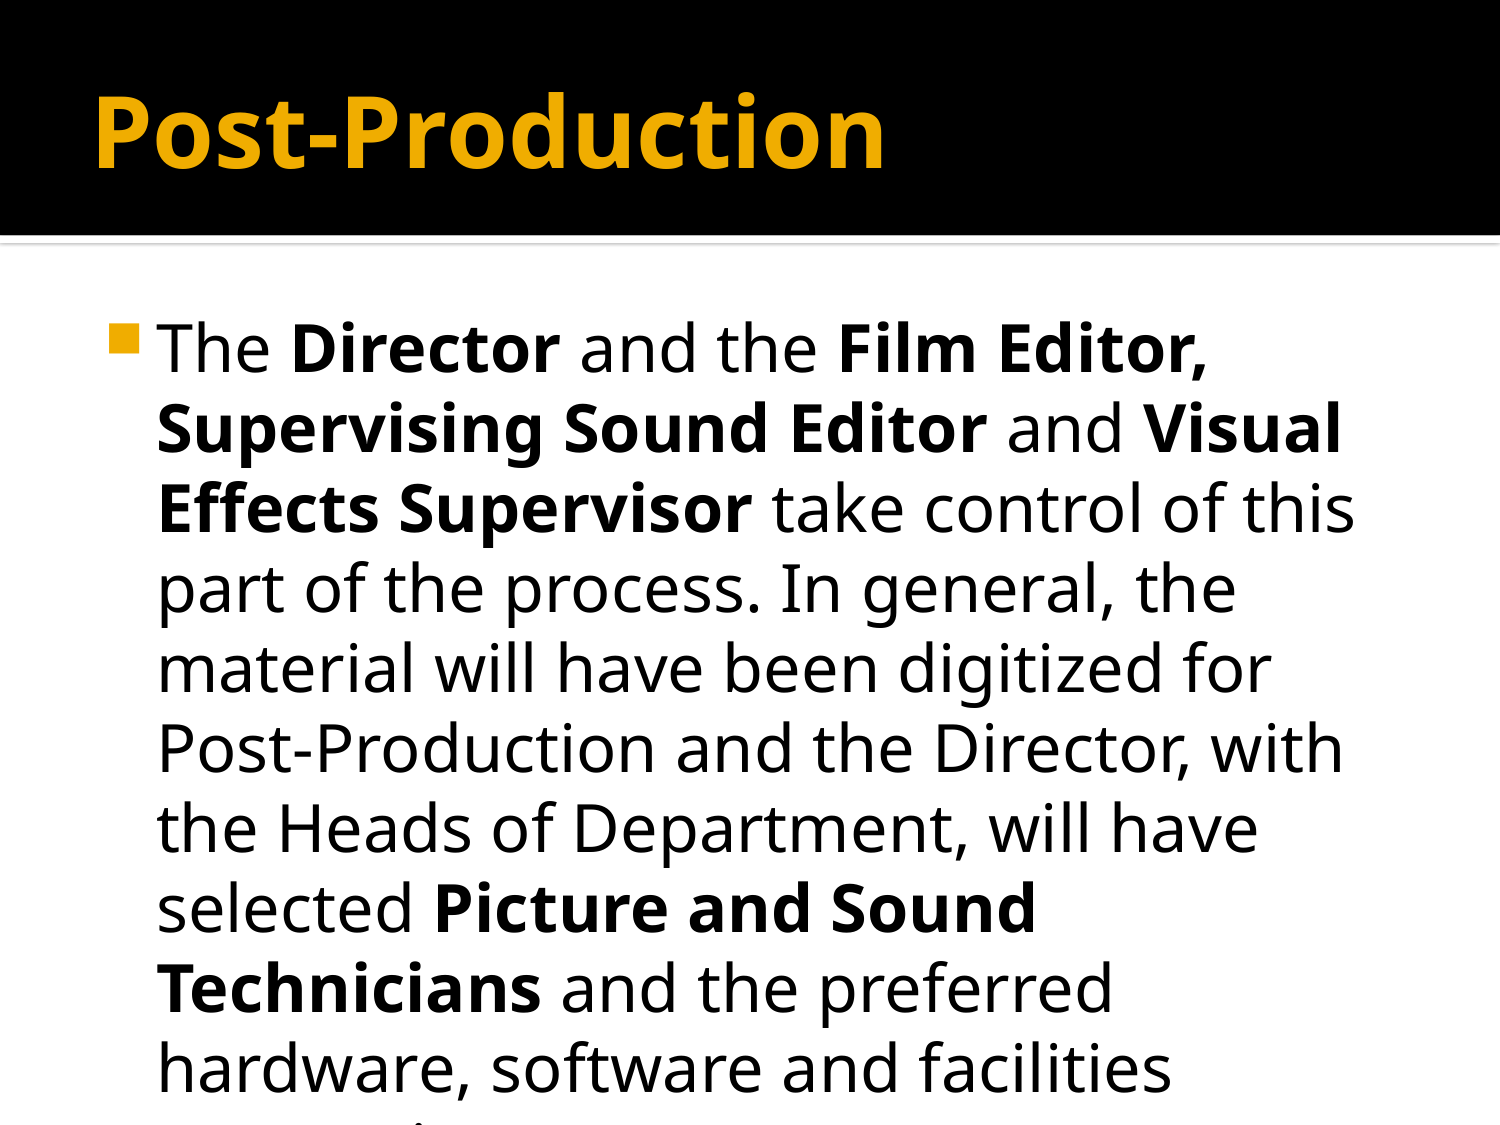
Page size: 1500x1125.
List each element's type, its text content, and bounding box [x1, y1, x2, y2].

list The Director and the Film Editor, Supervising Sound Editor and Visual Effects Supervisor take control of this part of the process. In general, the material will have been digitized for Post-Production and the Director, with the Heads of Department, will have selected Picture and Sound Technicians and the preferred hardware, software and facilities companies. [75, 291, 1425, 1050]
title Post-Production [75, 25, 1425, 231]
